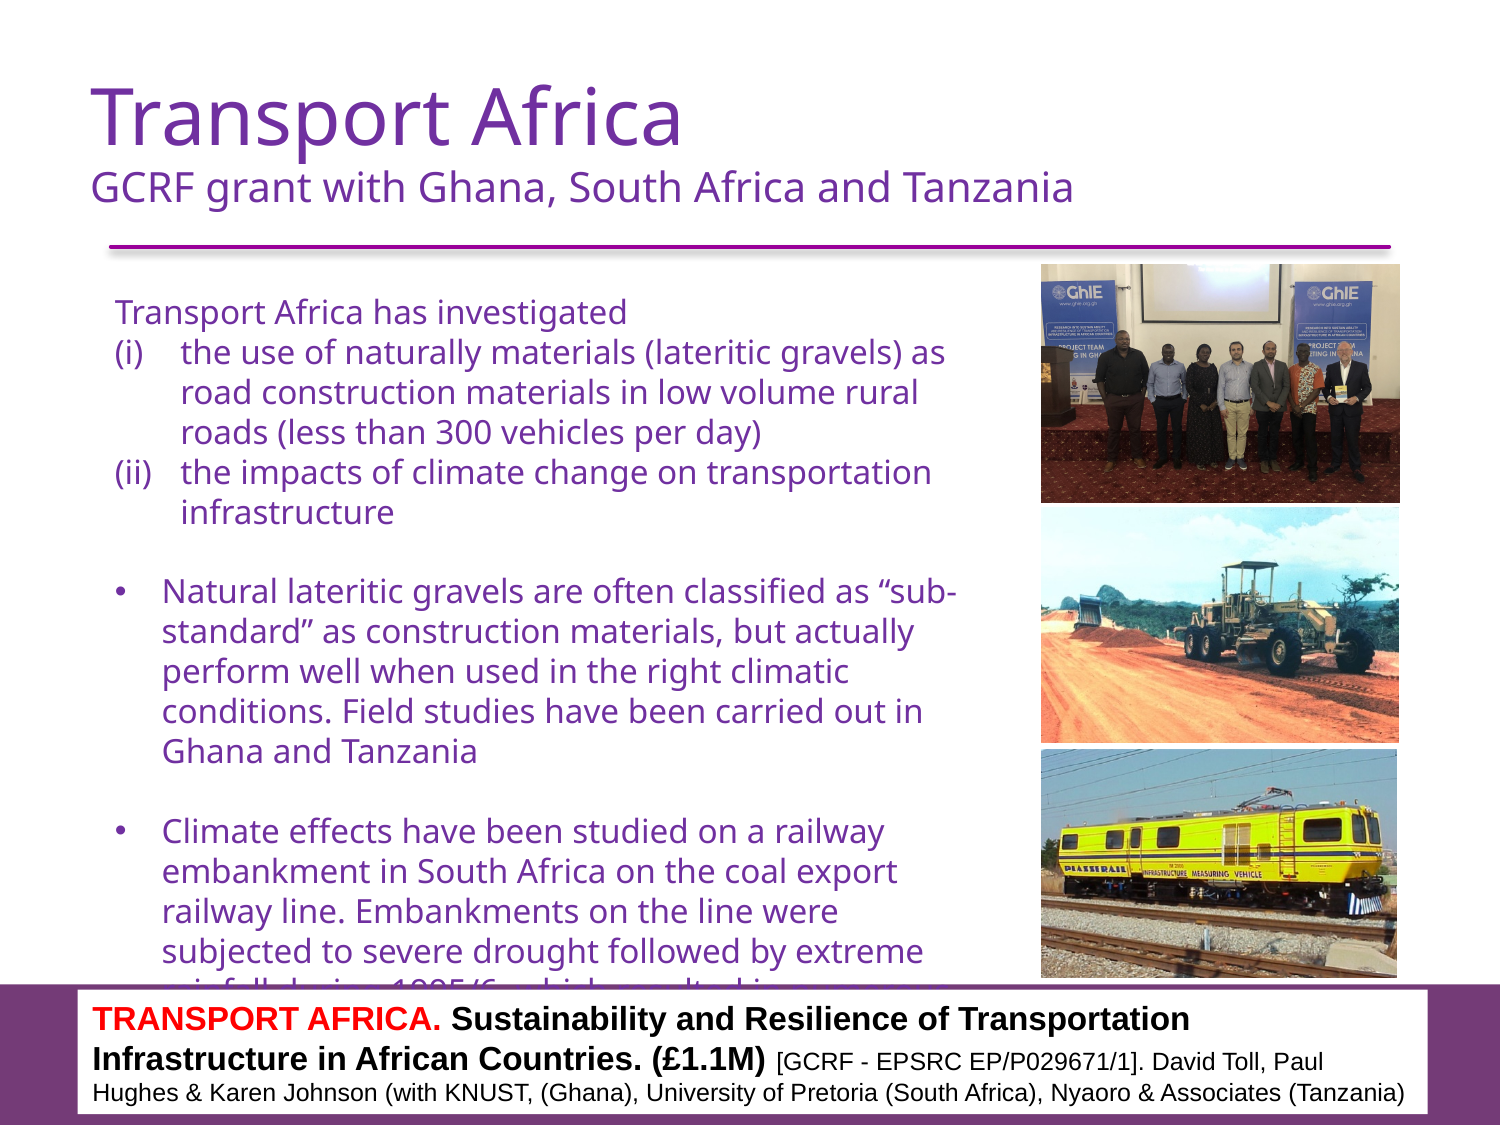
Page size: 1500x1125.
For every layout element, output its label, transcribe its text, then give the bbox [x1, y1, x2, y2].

picture [1041, 749, 1398, 978]
title Transport Africa GCRF grant with Ghana, South Africa and Tanzania [75, 45, 1425, 233]
picture [1041, 507, 1399, 743]
footer IHRR Advisory Board, March 2021 [698, 992, 1477, 1125]
text_box Transport Africa has investigated the use of naturally materials (lateritic gravels) as road construction materials in low volume rural roads (less than 300 vehicles per day) the impacts of climate change on transportation infrastructure Natural lateritic gravels are often classified as “sub-standard” as construction materials, but actually perform well when used in the right climatic conditions. Field studies have been carried out in Ghana and Tanzania Climate effects have been studied on a railway embankment in South Africa on the coal export railway line. Embankments on the line were subjected to severe drought followed by extreme rainfall during 1995/6, which resulted in numerous embankment slope failures [99, 283, 1005, 989]
picture [1041, 264, 1401, 504]
text_box TRANSPORT AFRICA. Sustainability and Resilience of Transportation Infrastructure in African Countries. (£1.1M) [GCRF - EPSRC EP/P029671/1]. David Toll, Paul Hughes & Karen Johnson (with KNUST, (Ghana), University of Pretoria (South Africa), Nyaoro & Associates (Tanzania) [77, 989, 1428, 1115]
